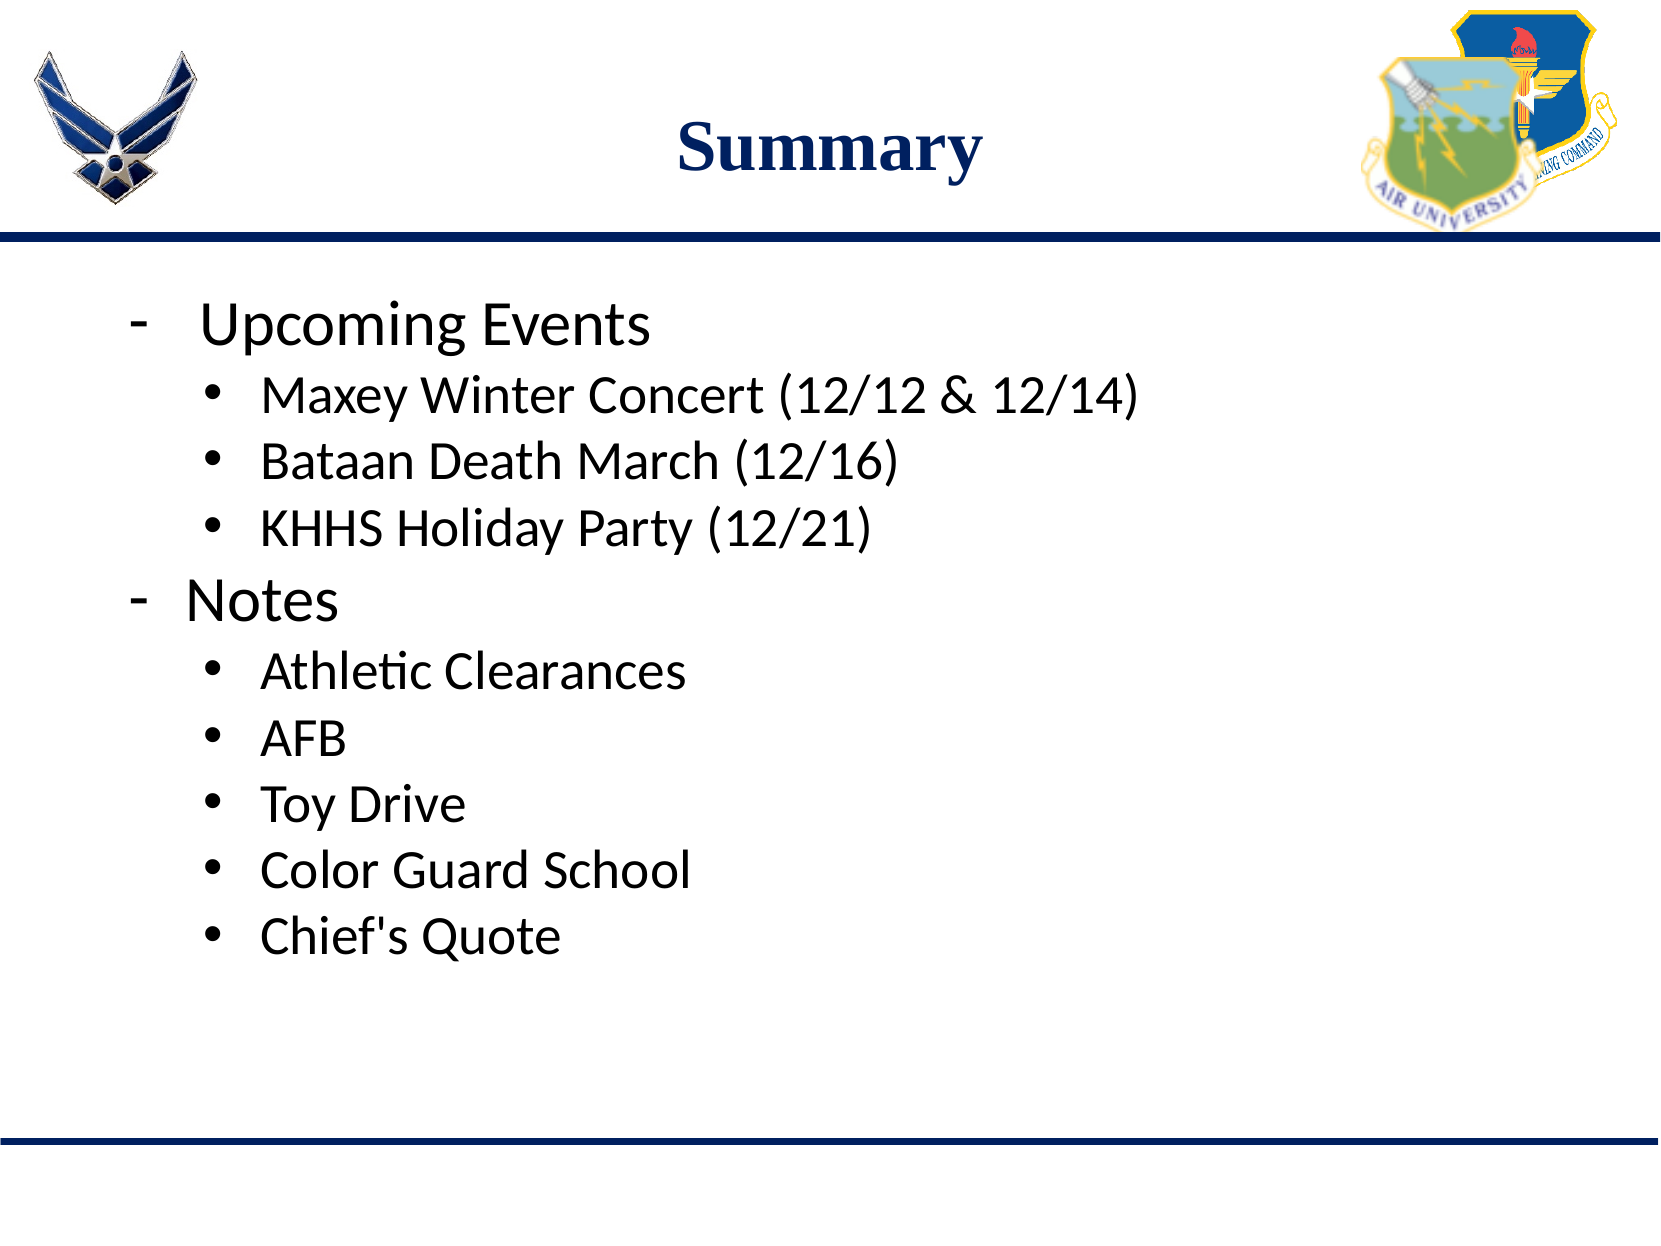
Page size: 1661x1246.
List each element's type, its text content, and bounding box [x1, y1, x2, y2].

picture [29, 49, 200, 207]
list Upcoming Events Maxey Winter Concert (12/12 & 12/14) Bataan Death March (12/16) KHHS Holiday Party (12/21) Notes Athletic Clearances AFB Toy Drive Color Guard School Chief's Quote [95, 273, 1528, 1122]
picture [1361, 10, 1617, 195]
title Summary [114, 61, 1547, 232]
picture [0, 1138, 1661, 1145]
